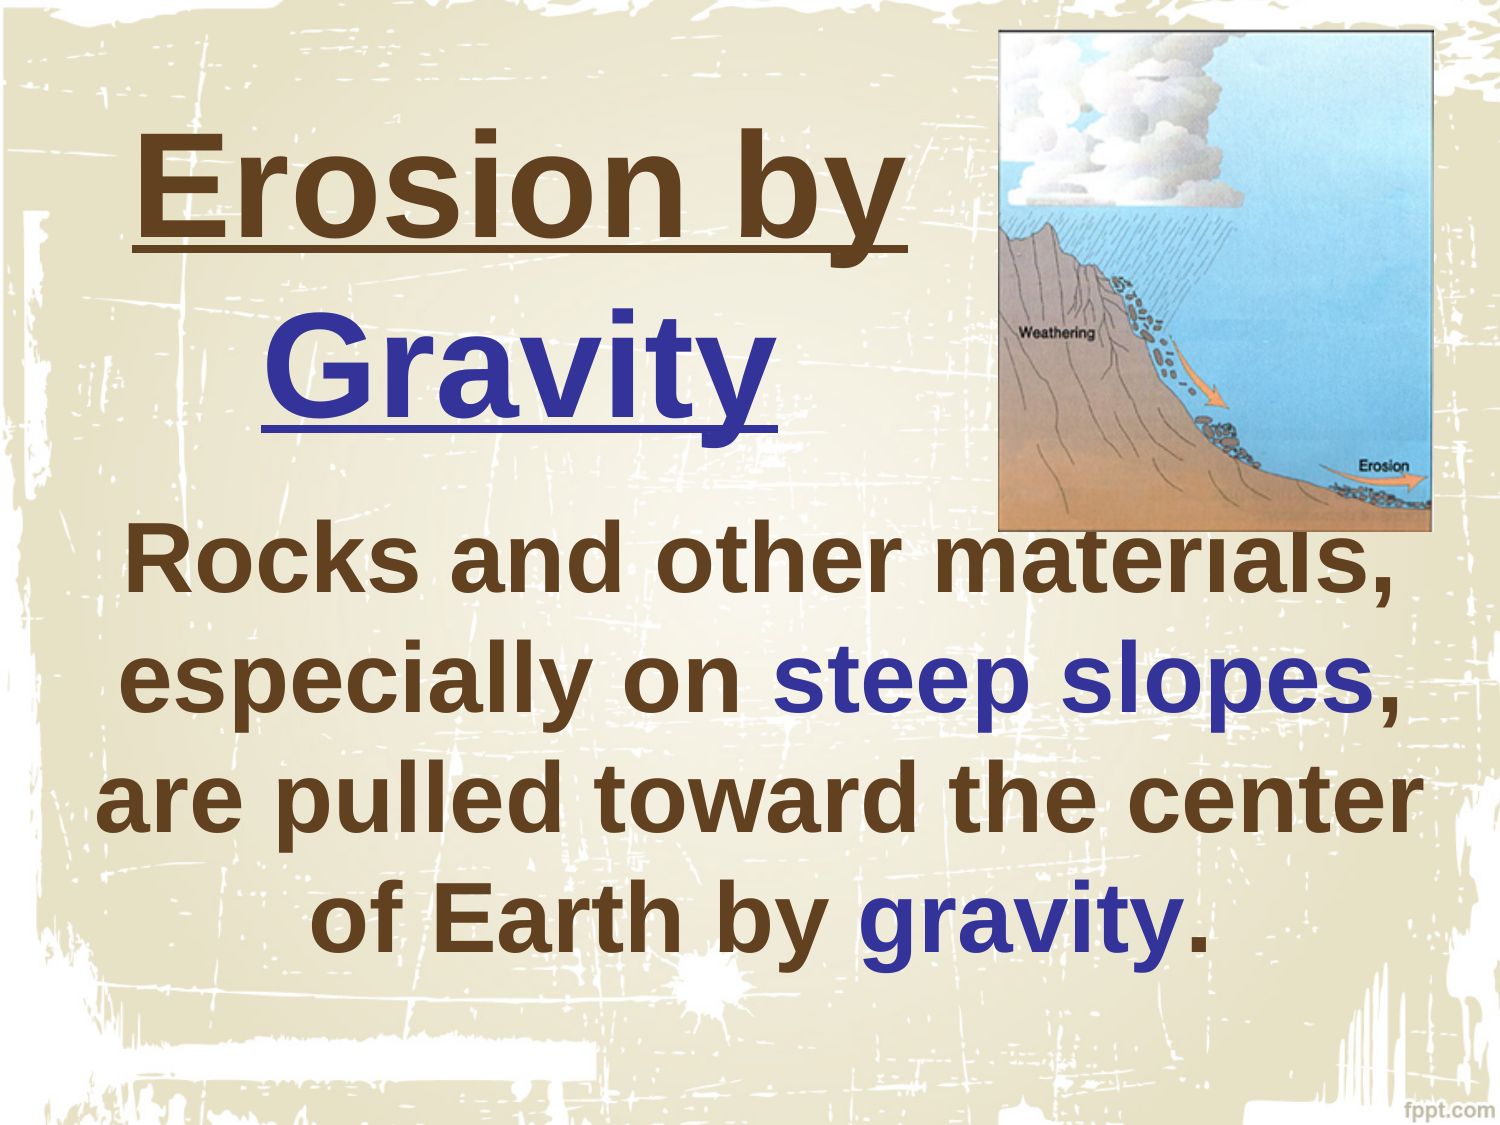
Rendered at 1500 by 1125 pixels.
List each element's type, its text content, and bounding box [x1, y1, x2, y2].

picture [997, 29, 1435, 532]
title Erosion by Gravity [64, 90, 975, 445]
text_box Rocks and other materials, especially on steep slopes, are pulled toward the center of Earth by gravity. [46, 586, 1476, 1000]
